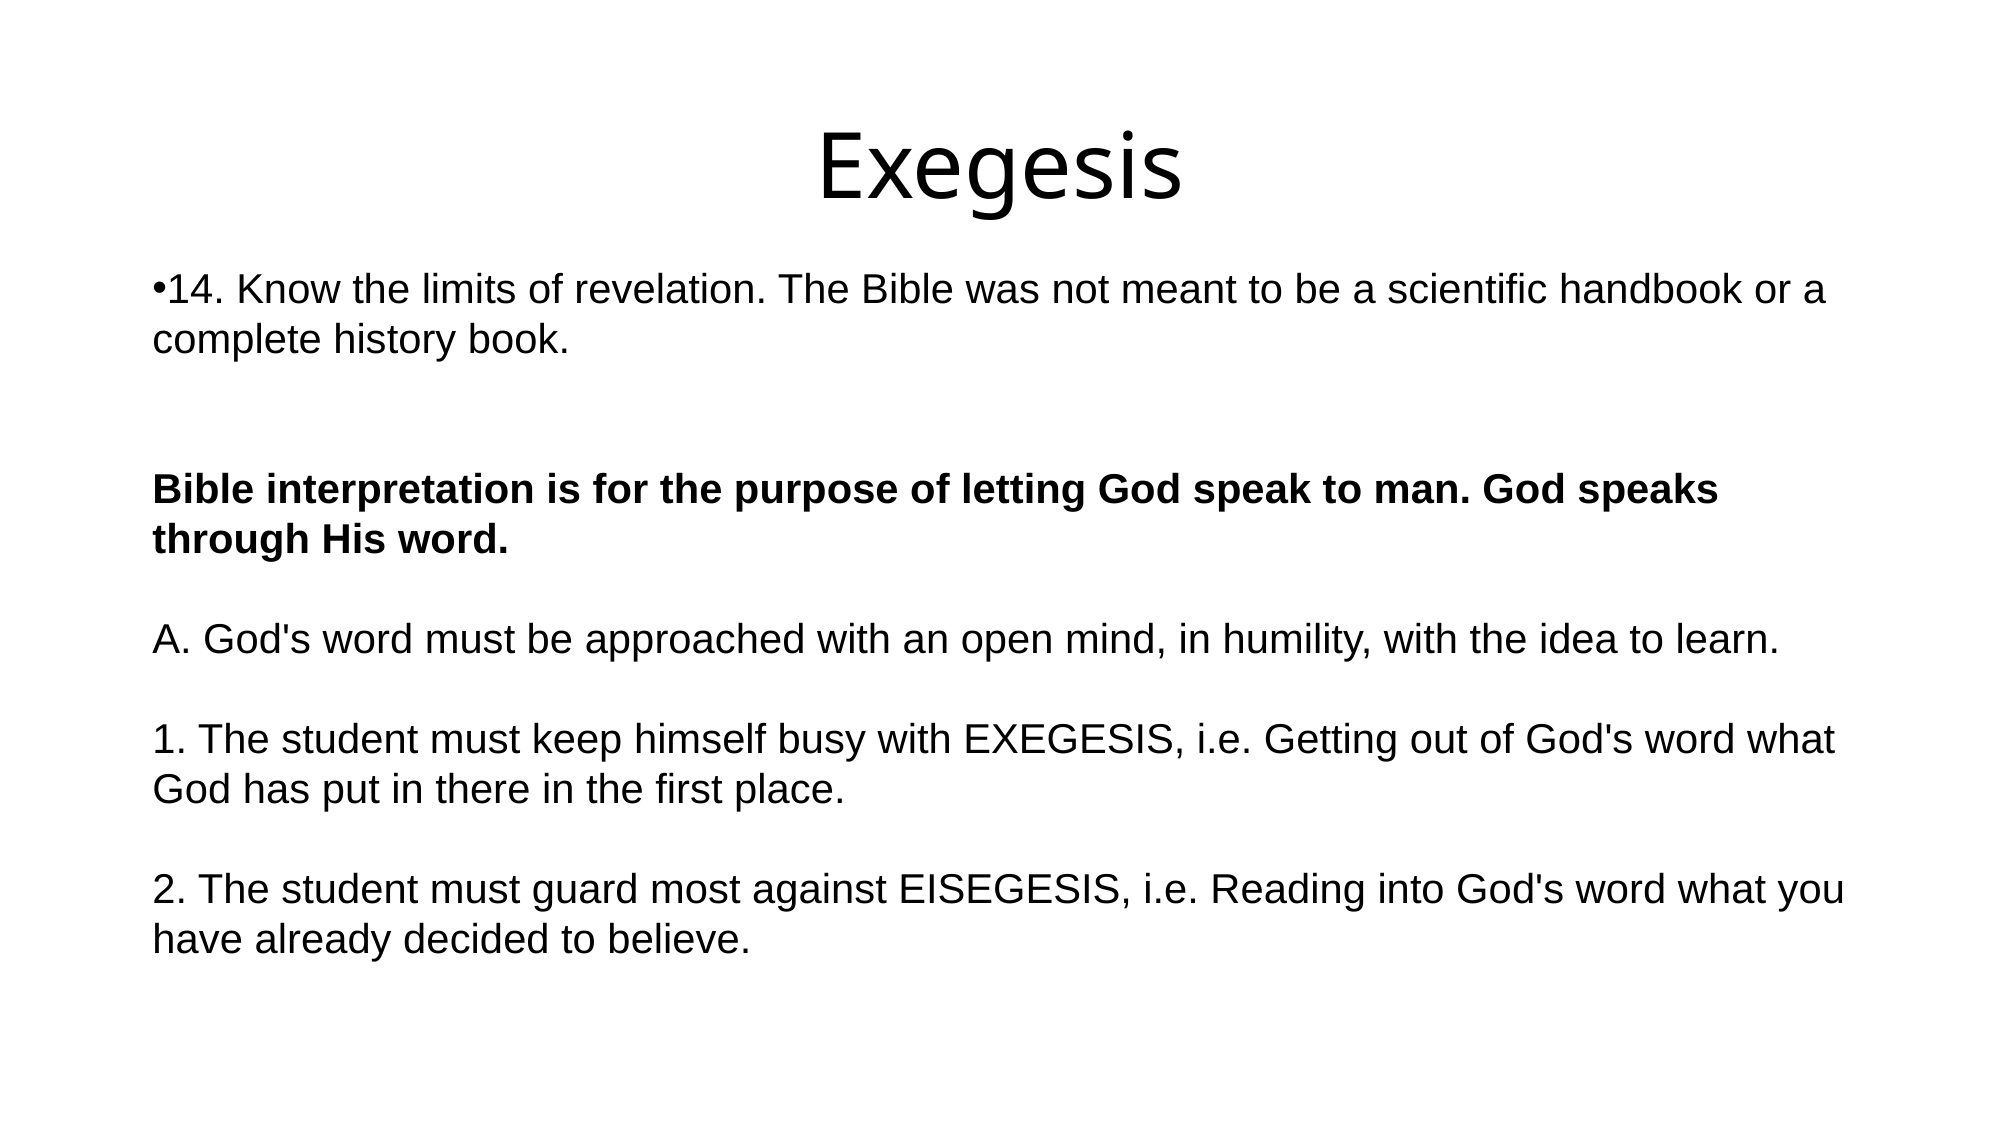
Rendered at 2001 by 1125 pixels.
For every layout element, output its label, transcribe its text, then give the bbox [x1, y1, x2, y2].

text_box Exegesis [137, 59, 1863, 254]
text_box 14. Know the limits of revelation. The Bible was not meant to be a scientific handbook or a complete history book. Bible interpretation is for the purpose of letting God speak to man. God speaks through His word. A. God's word must be approached with an open mind, in humility, with the idea to learn. 1. The student must keep himself busy with EXEGESIS, i.e. Getting out of God's word what God has put in there in the first place. 2. The student must guard most against EISEGESIS, i.e. Reading into God's word what you have already decided to believe. [137, 254, 1863, 1023]
